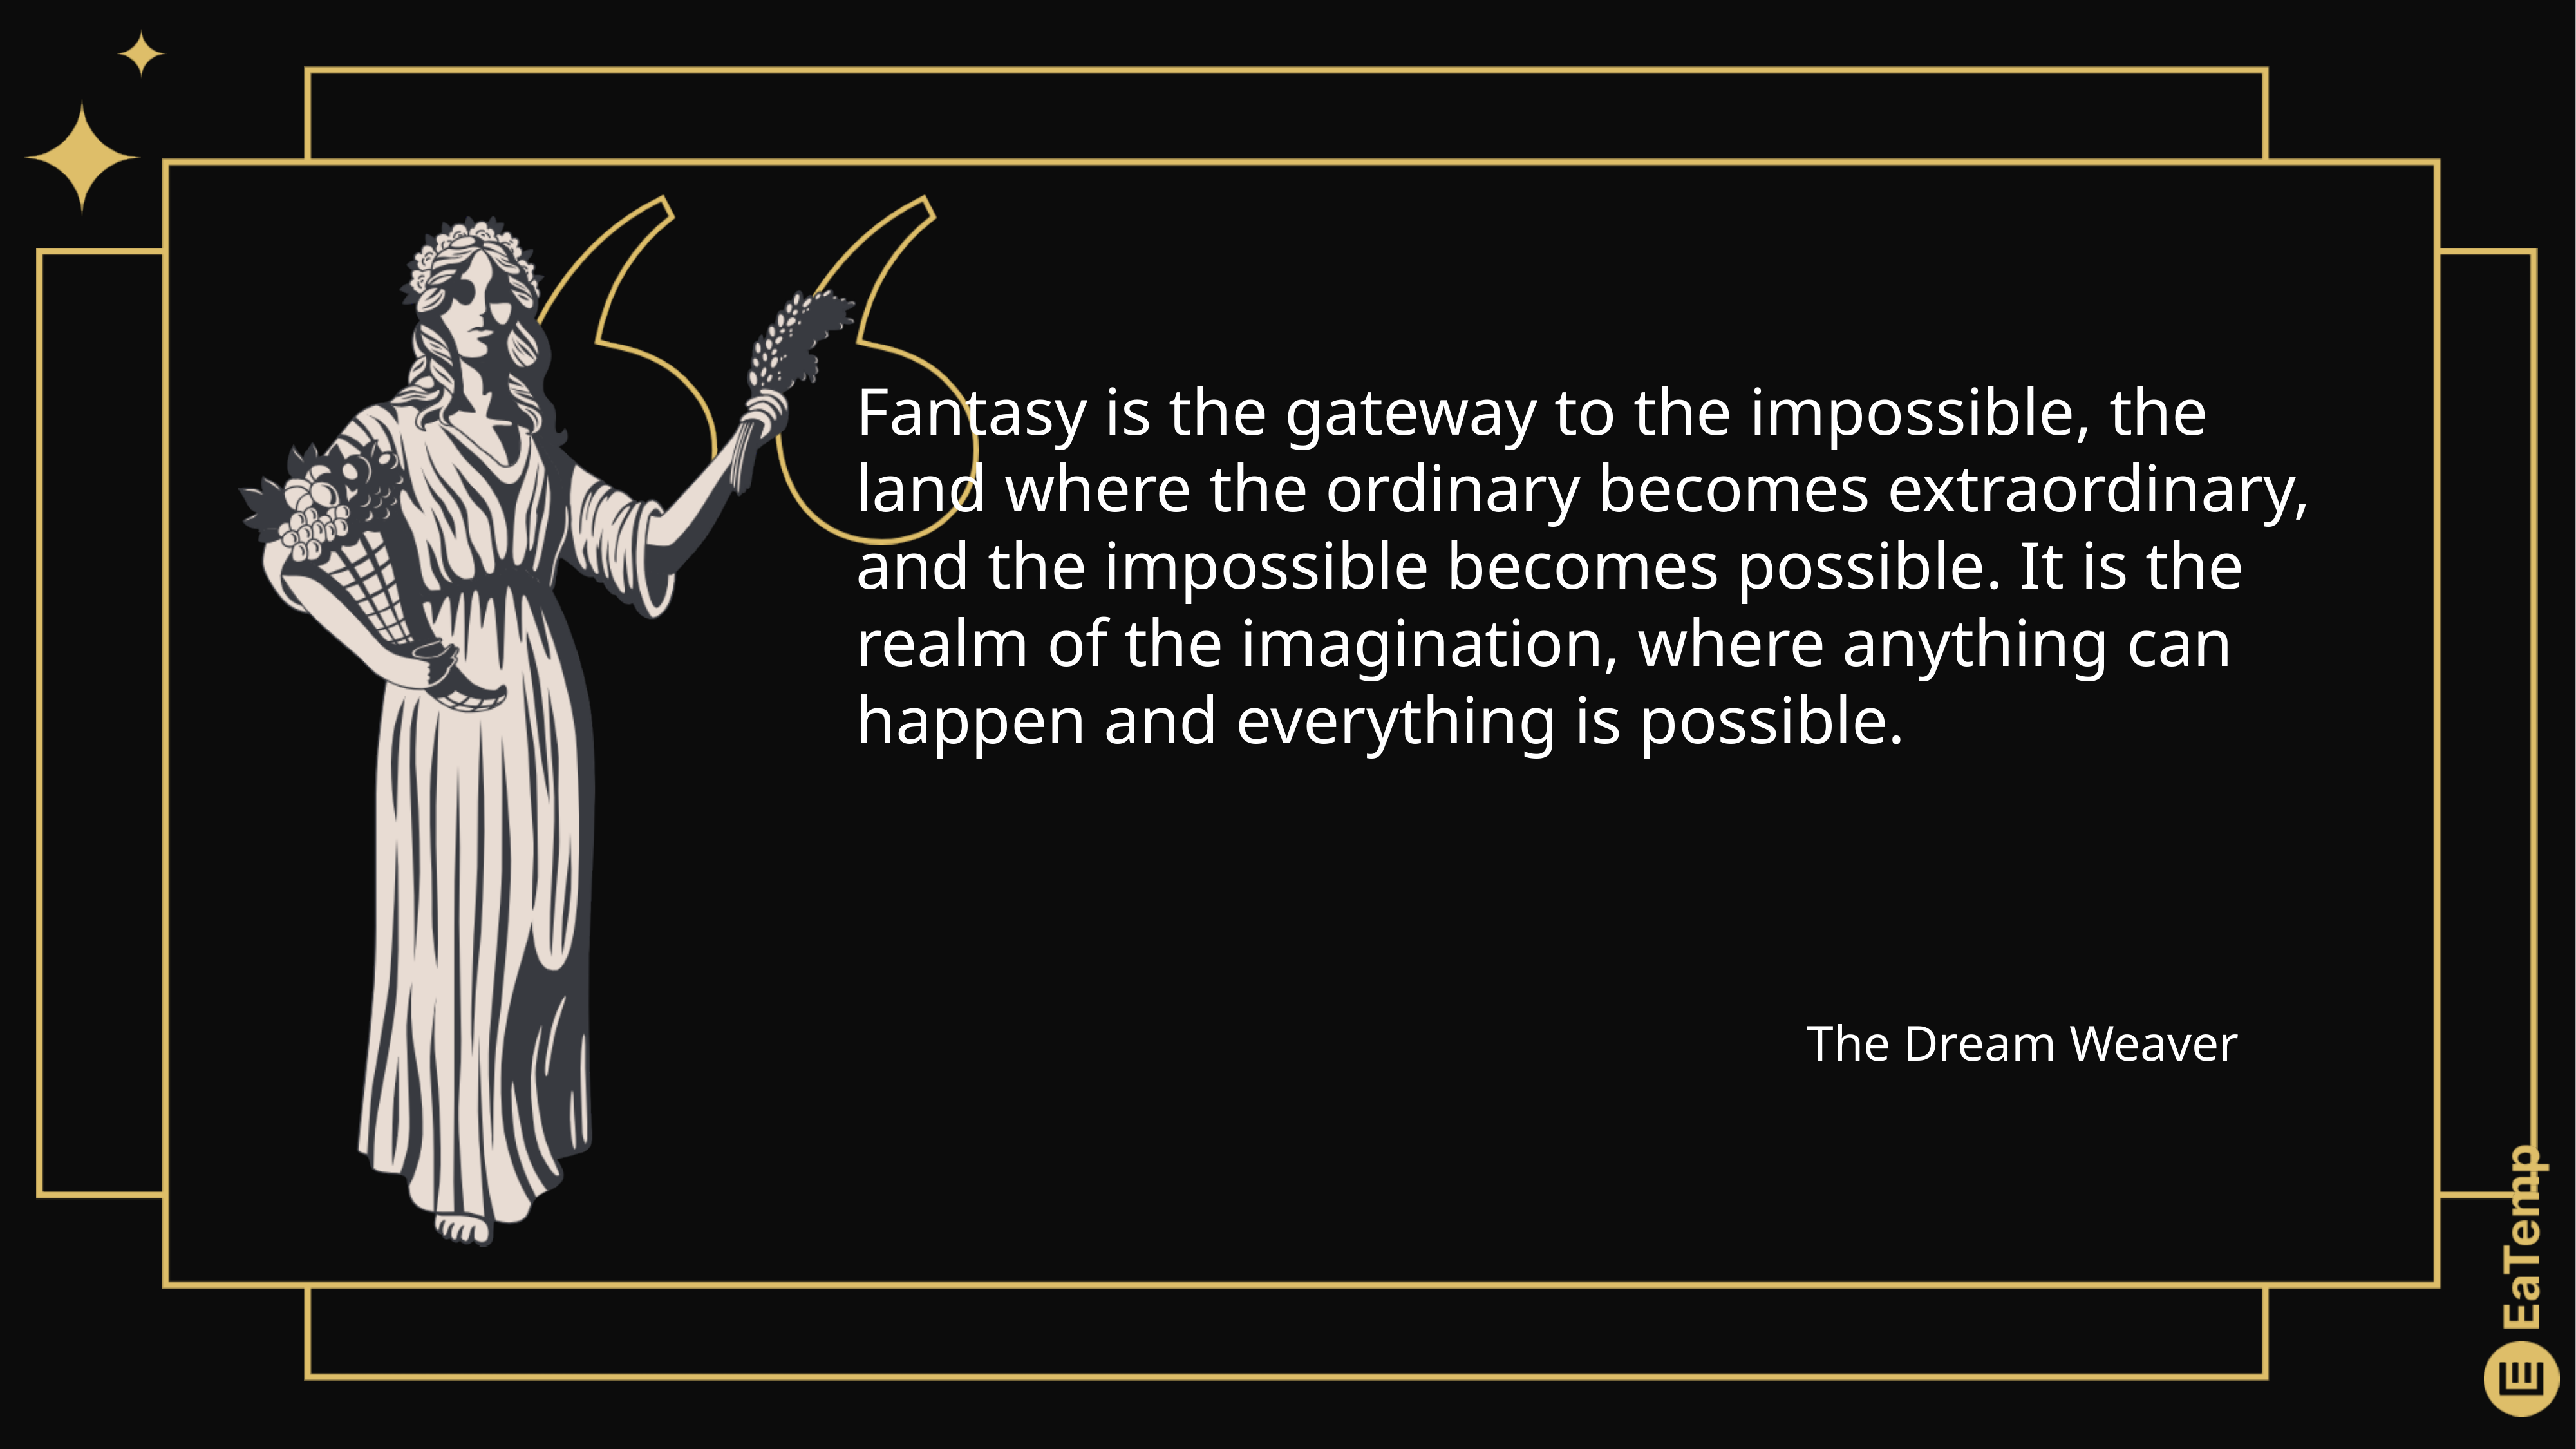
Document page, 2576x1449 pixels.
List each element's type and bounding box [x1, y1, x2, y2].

text_box [2468, 1110, 2576, 1449]
picture [36, 66, 2560, 1417]
picture [117, 29, 167, 79]
picture [24, 99, 141, 216]
